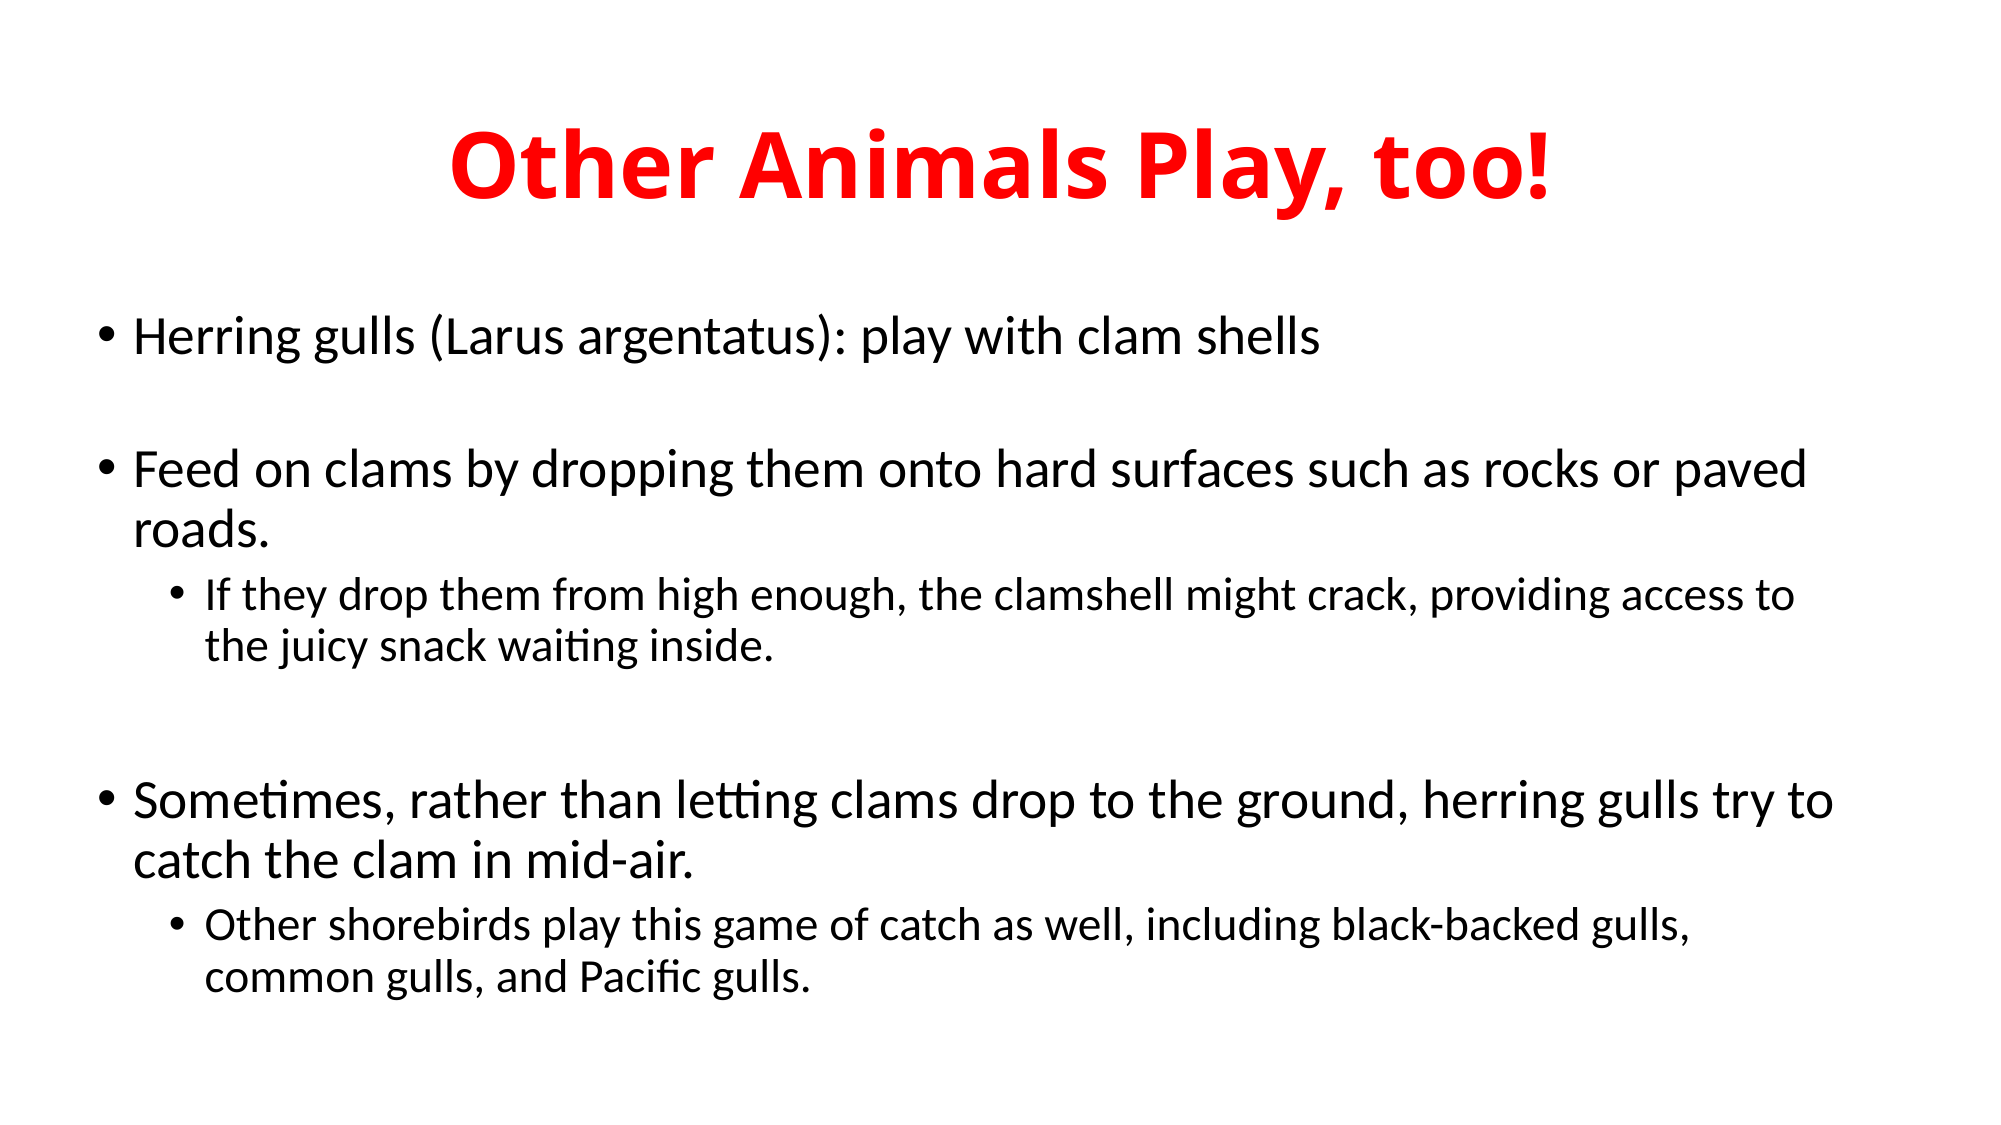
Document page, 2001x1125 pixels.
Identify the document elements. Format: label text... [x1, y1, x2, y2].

title Other Animals Play, too! [137, 59, 1863, 278]
list Herring gulls (Larus argentatus): play with clam shells Feed on clams by dropping them onto hard surfaces such as rocks or paved roads. If they drop them from high enough, the clamshell might crack, providing access to the juicy snack waiting inside. Sometimes, rather than letting clams drop to the ground, herring gulls try to catch the clam in mid-air. Other shorebirds play this game of catch as well, including black-backed gulls, common gulls, and Pacific gulls. [82, 299, 1863, 1014]
